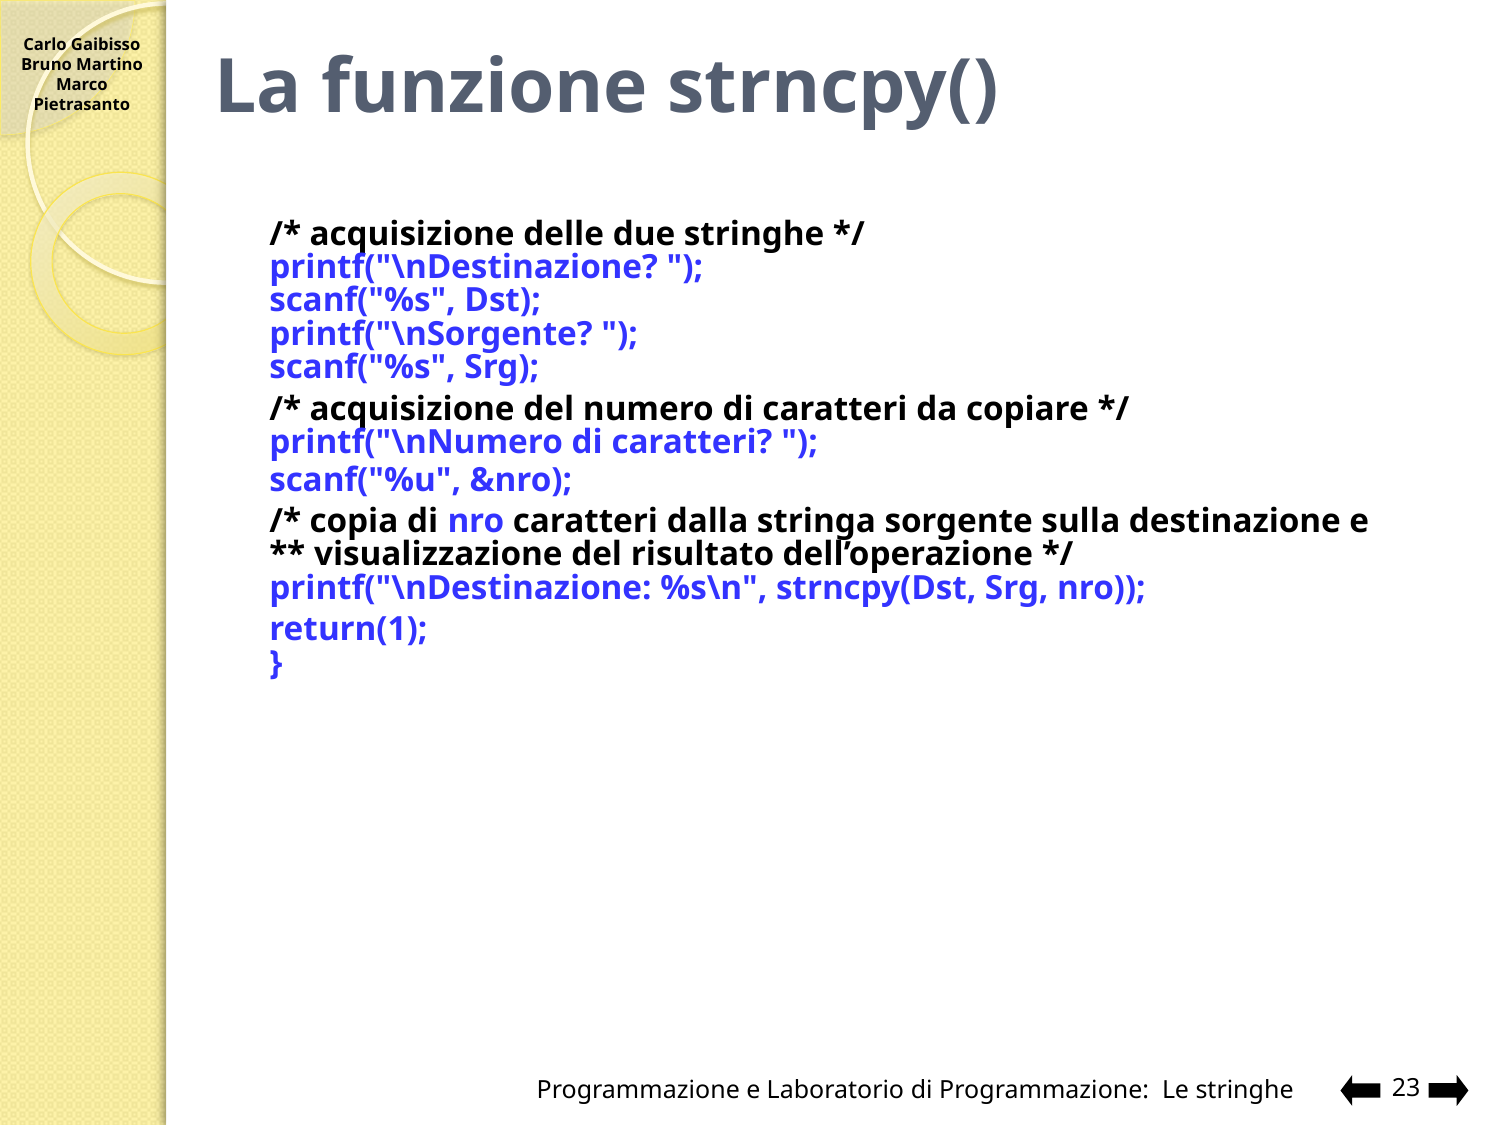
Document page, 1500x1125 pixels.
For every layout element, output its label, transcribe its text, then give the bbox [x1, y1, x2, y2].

footer Programmazione e Laboratorio di Programmazione: Le stringhe [480, 1032, 1310, 1111]
title La funzione strncpy() [199, 29, 1430, 136]
slide_number 23 [1324, 1034, 1488, 1113]
text_box /* acquisizione delle due stringhe */ printf("\nDestinazione? "); scanf("%s", Dst); printf("\nSorgente? "); scanf("%s", Srg); /* acquisizione del numero di caratteri da copiare */ printf("\nNumero di caratteri? "); scanf("%u", &nro); /* copia di nro caratteri dalla stringa sorgente sulla destinazione e ** visualizzazione del risultato dell’operazione */ printf("\nDestinazione: %s\n", strncpy(Dst, Srg, nro)); return(1); } [210, 211, 1407, 689]
